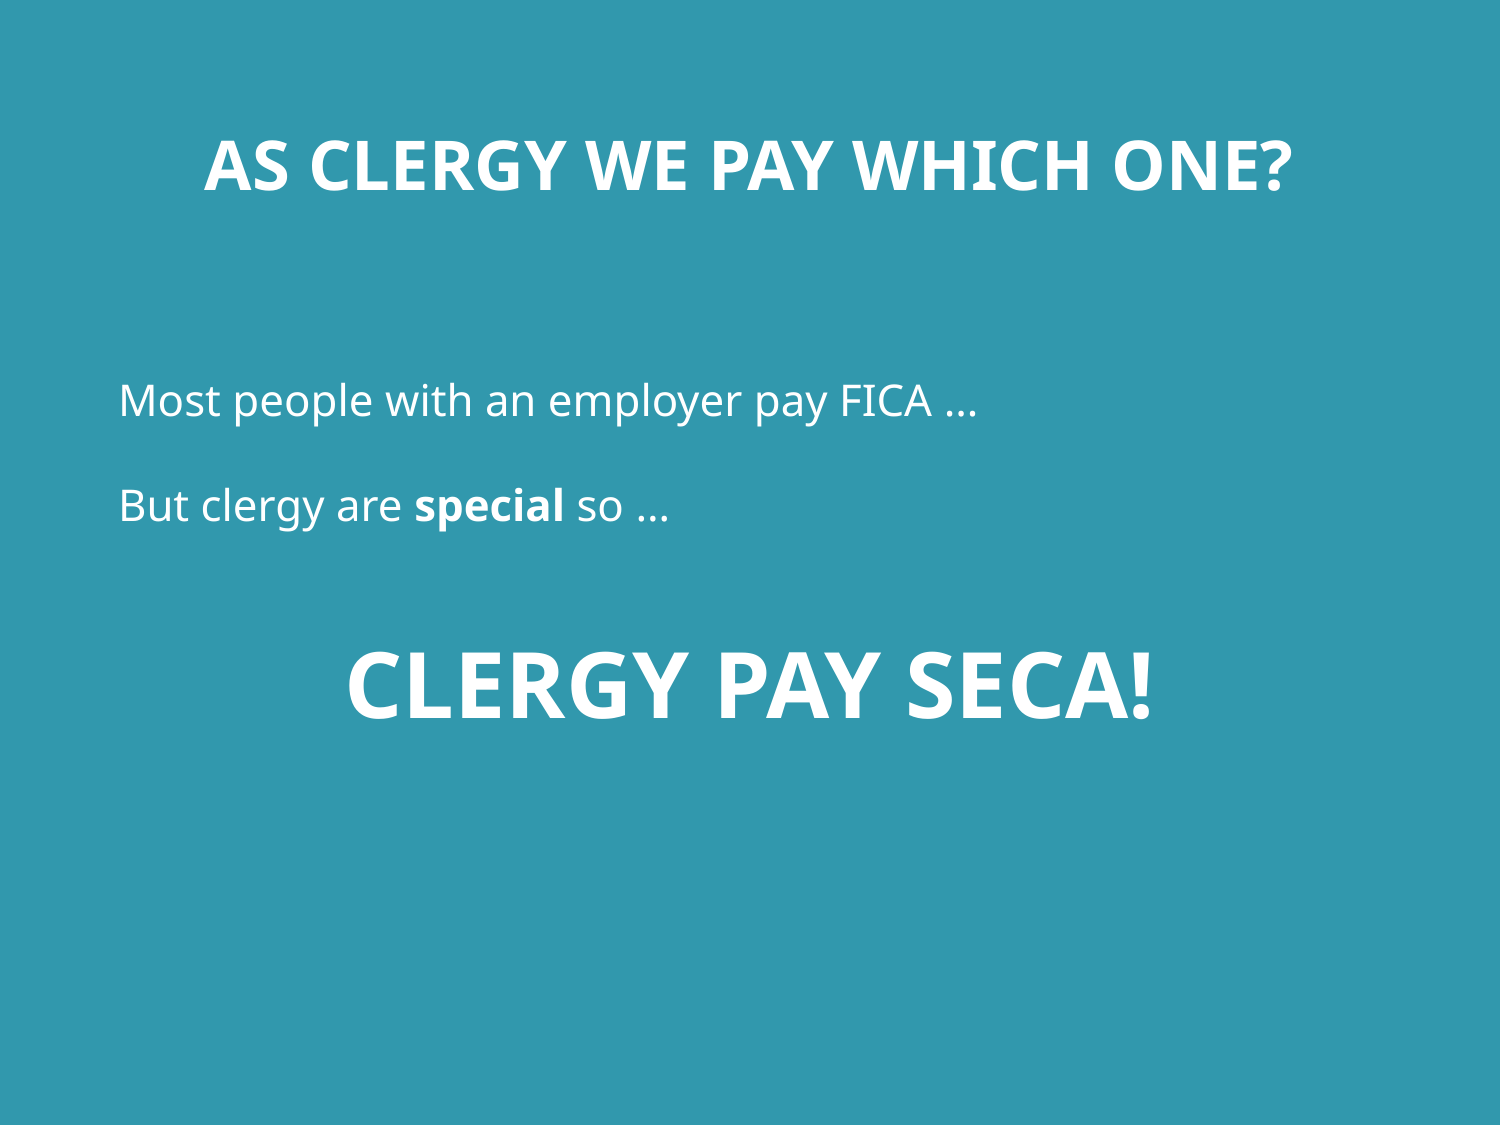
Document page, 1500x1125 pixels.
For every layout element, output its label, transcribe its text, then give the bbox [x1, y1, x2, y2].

list Most people with an employer pay FICA … But clergy are special so … [103, 365, 1397, 825]
title AS CLERGY WE PAY WHICH ONE? [103, 59, 1397, 278]
text_box CLERGY PAY SECA! [312, 599, 1188, 778]
